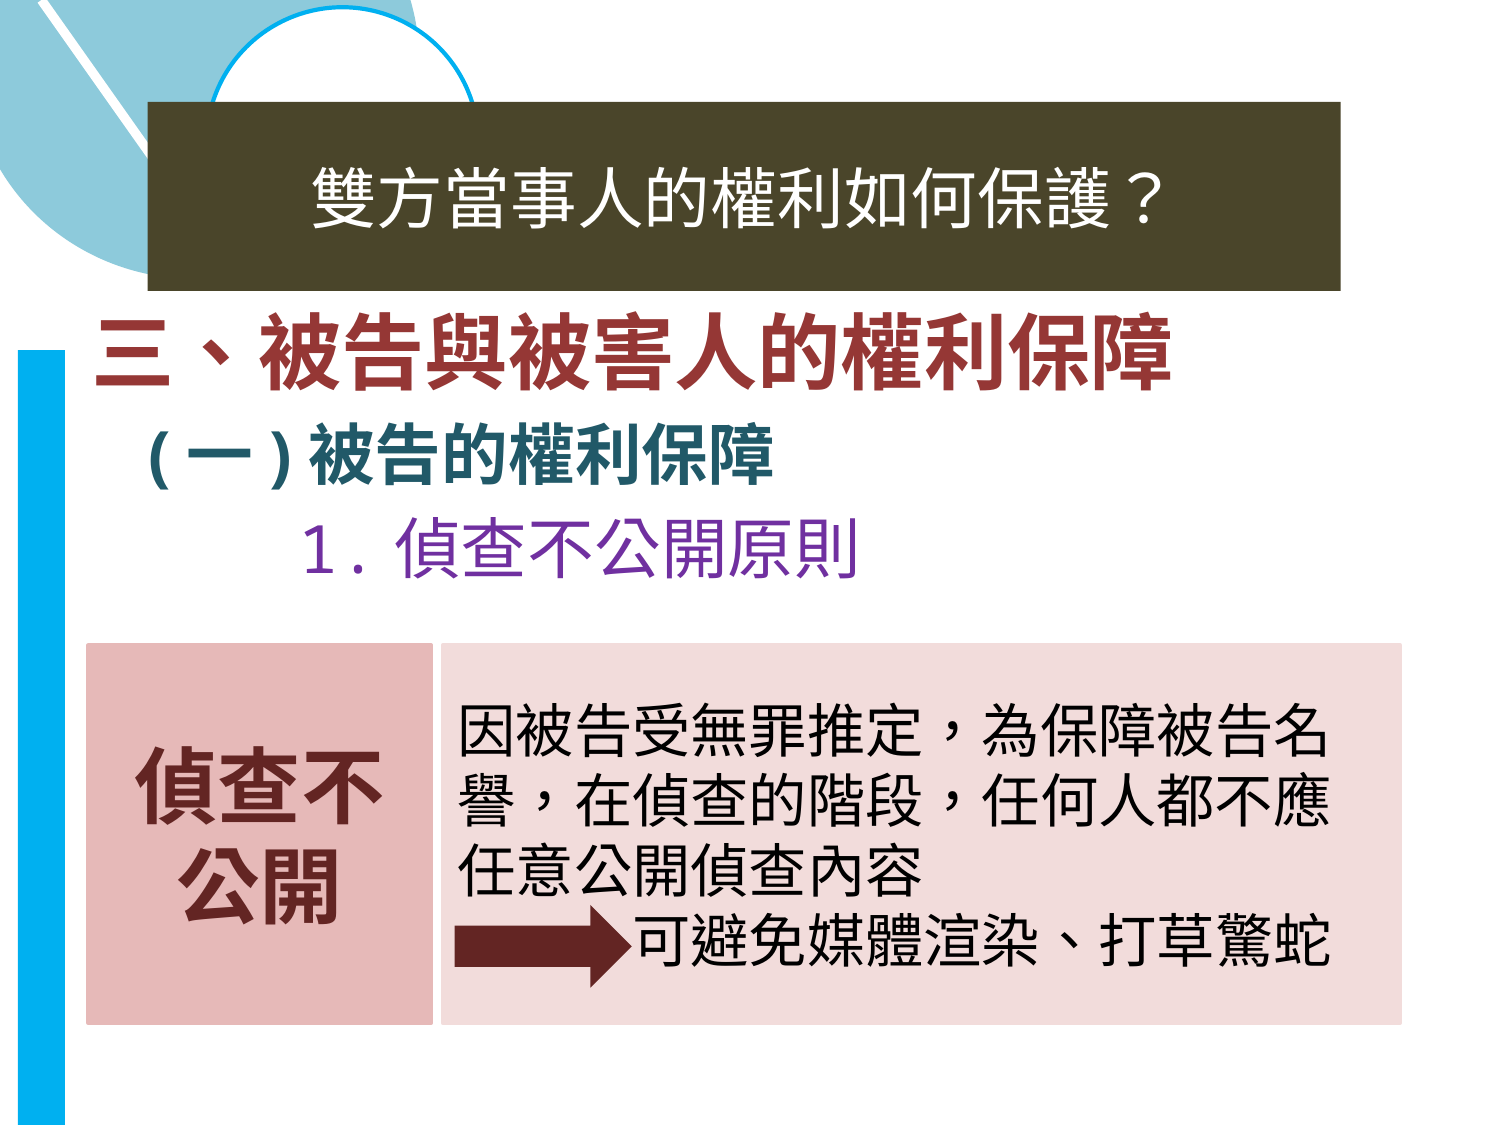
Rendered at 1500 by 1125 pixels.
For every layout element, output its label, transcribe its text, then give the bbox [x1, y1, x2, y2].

text_box [452, 902, 634, 990]
text_box 因被告受無罪推定，為保障被告名譽，在偵查的階段，任何人都不應任意公開偵查內容 可避免媒體渲染、打草驚蛇 [441, 643, 1402, 1025]
text_box 雙方當事人的權利如何保護？ [146, 100, 1343, 293]
list 三、被告與被害人的權利保障 (一)被告的權利保障 1.偵查不公開原則 [76, 292, 1427, 1035]
text_box 偵查不公開 [86, 643, 433, 1025]
